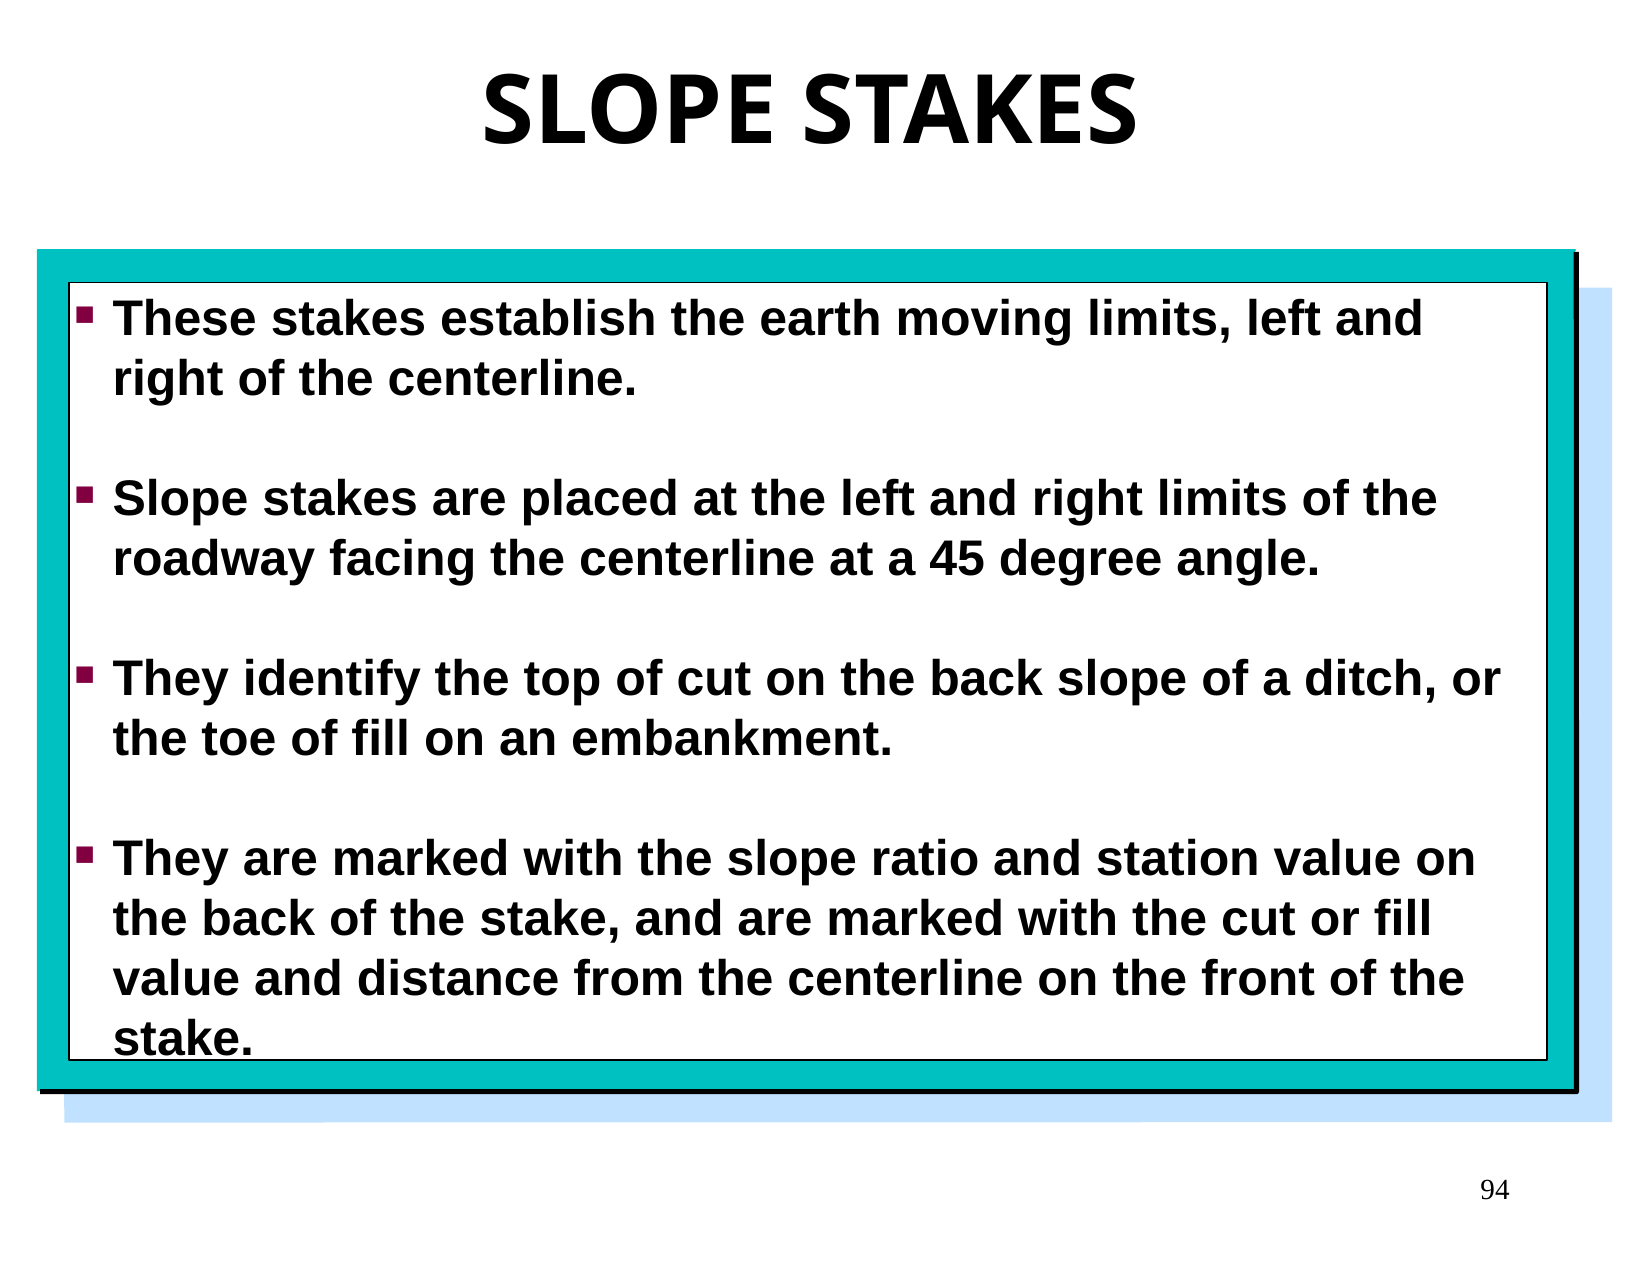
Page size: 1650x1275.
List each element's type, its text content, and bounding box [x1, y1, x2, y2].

slide_number 94 [1187, 1162, 1526, 1251]
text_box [37, 249, 1613, 1124]
list SLOPE STAKES [49, 37, 1571, 163]
